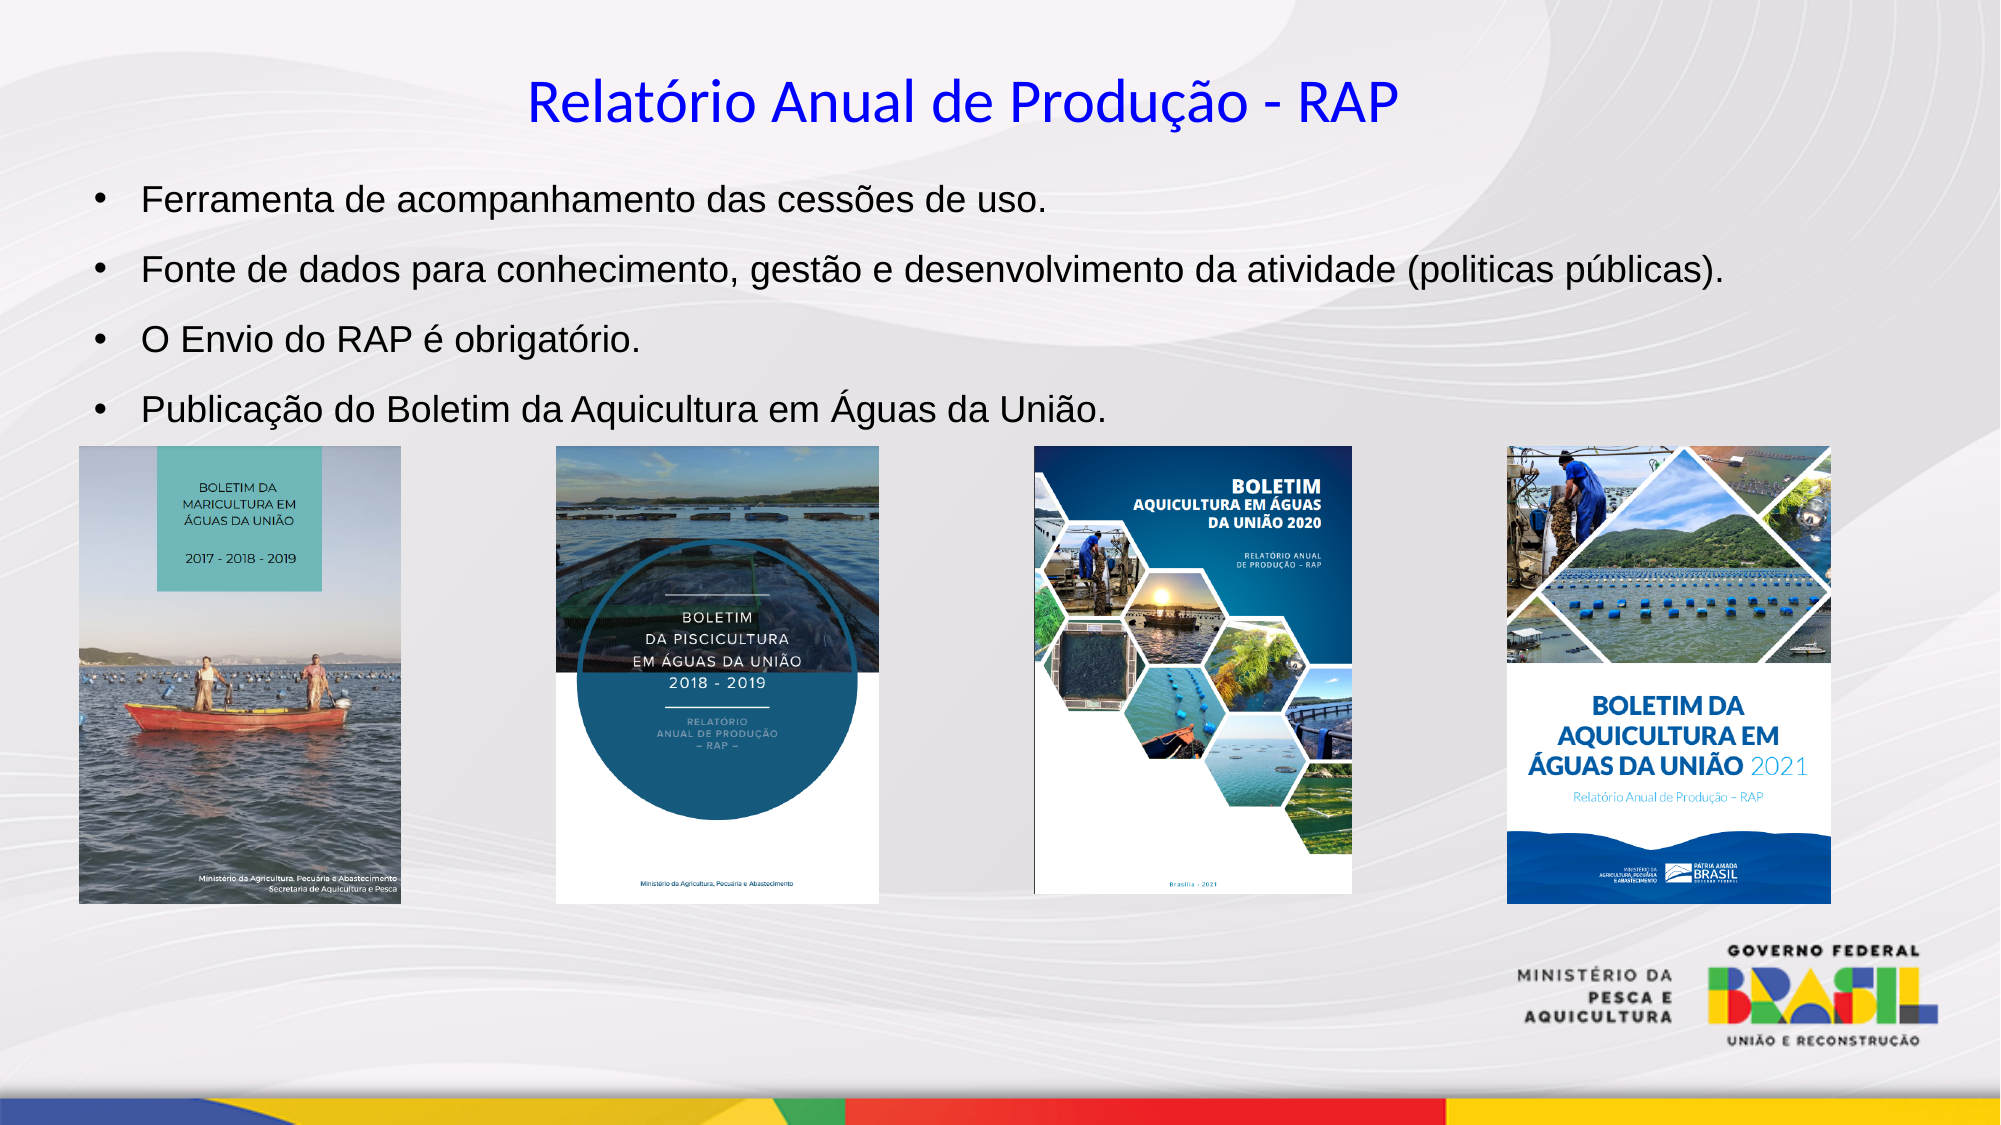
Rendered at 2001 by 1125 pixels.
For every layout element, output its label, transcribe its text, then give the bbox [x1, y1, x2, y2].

picture [0, 0, 2001, 1125]
text_box Relatório Anual de Produção - RAP [71, 33, 1857, 150]
text_box Ferramenta de acompanhamento das cessões de uso. Fonte de dados para conhecimento, gestão e desenvolvimento da atividade (politicas públicas). O Envio do RAP é obrigatório. Publicação do Boletim da Aquicultura em Águas da União. [79, 168, 1831, 438]
